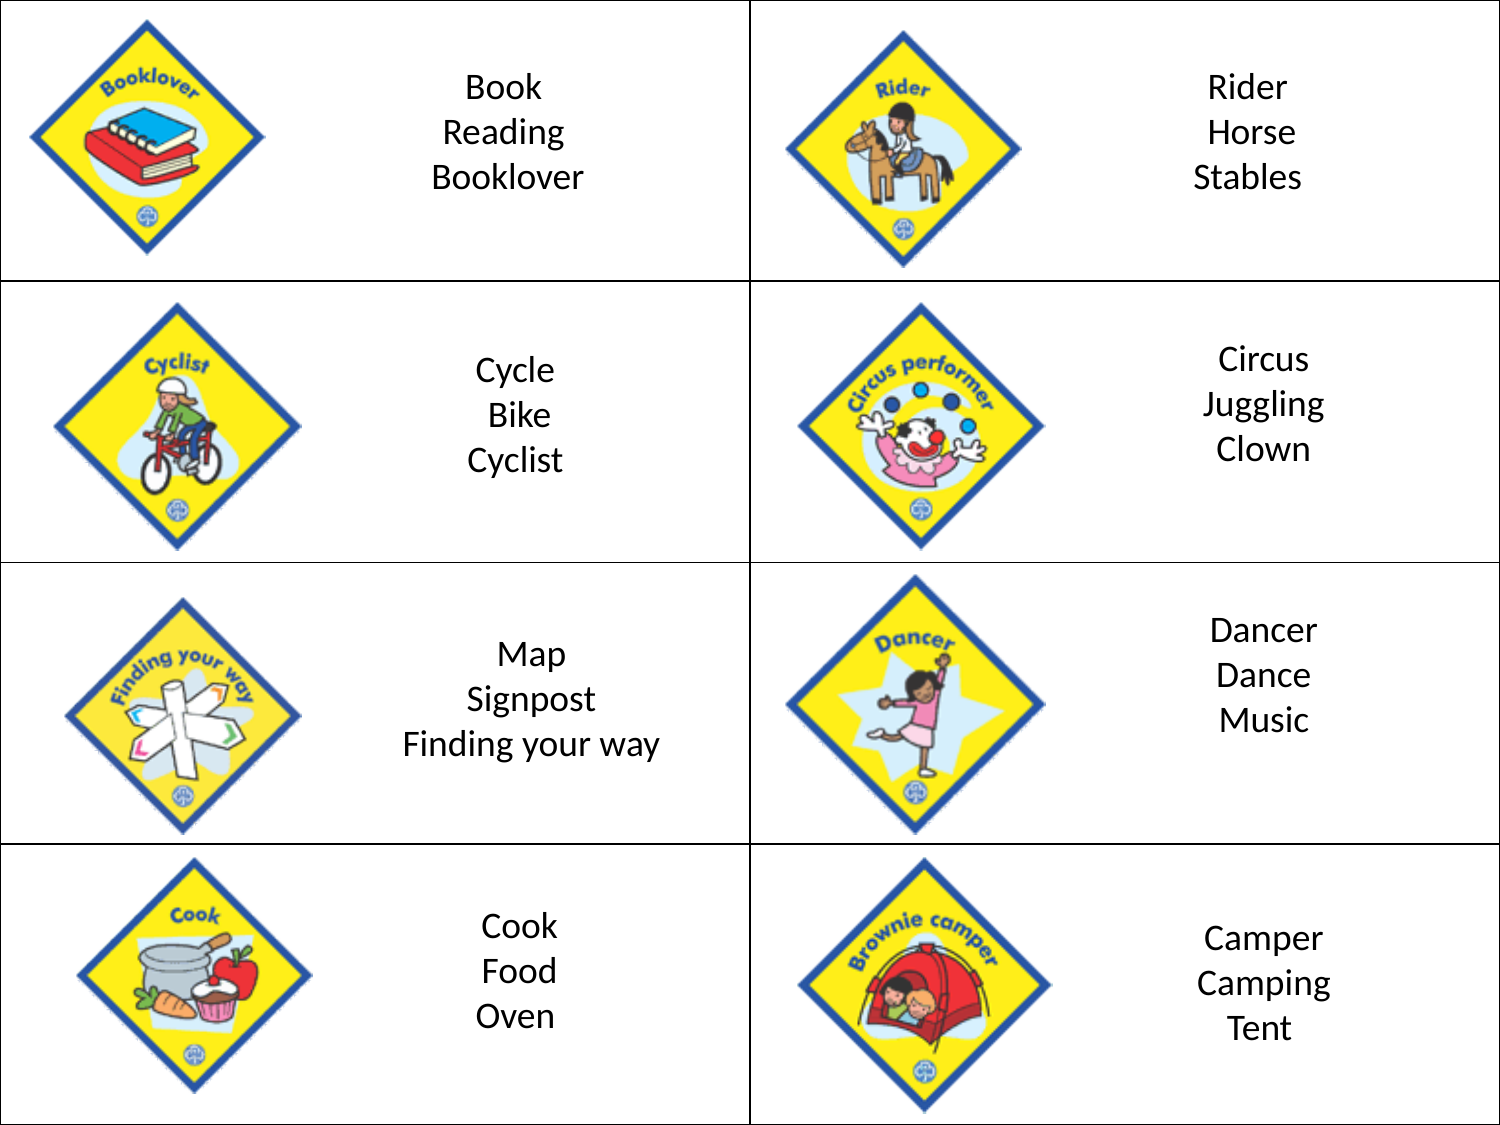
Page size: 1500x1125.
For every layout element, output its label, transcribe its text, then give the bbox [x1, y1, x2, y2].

picture [796, 302, 1046, 551]
table_header [1, 1, 749, 280]
text_box Map Signpost Finding your way [336, 621, 727, 772]
text_box Cook Food Oven [324, 893, 715, 1043]
picture [796, 857, 1053, 1114]
table_cell [1, 282, 749, 562]
text_box Circus Juggling Clown [1068, 326, 1459, 476]
text_box Book Reading Booklover [312, 54, 703, 205]
picture [52, 302, 302, 551]
table_cell [751, 563, 1499, 843]
picture [785, 573, 1046, 835]
picture [785, 30, 1022, 268]
table_cell [1, 845, 749, 1124]
picture [76, 857, 314, 1095]
picture [64, 597, 302, 835]
picture [29, 18, 266, 256]
text_box Dancer Dance Music [1068, 597, 1459, 748]
table_cell [751, 845, 1499, 1124]
text_box Rider Horse Stables [1057, 54, 1447, 205]
text_box Camper Camping Tent [1068, 905, 1459, 1055]
text_box Cycle Bike Cyclist [324, 338, 715, 488]
table_cell [751, 282, 1499, 562]
table_cell [1, 563, 749, 843]
table_header [751, 1, 1499, 280]
